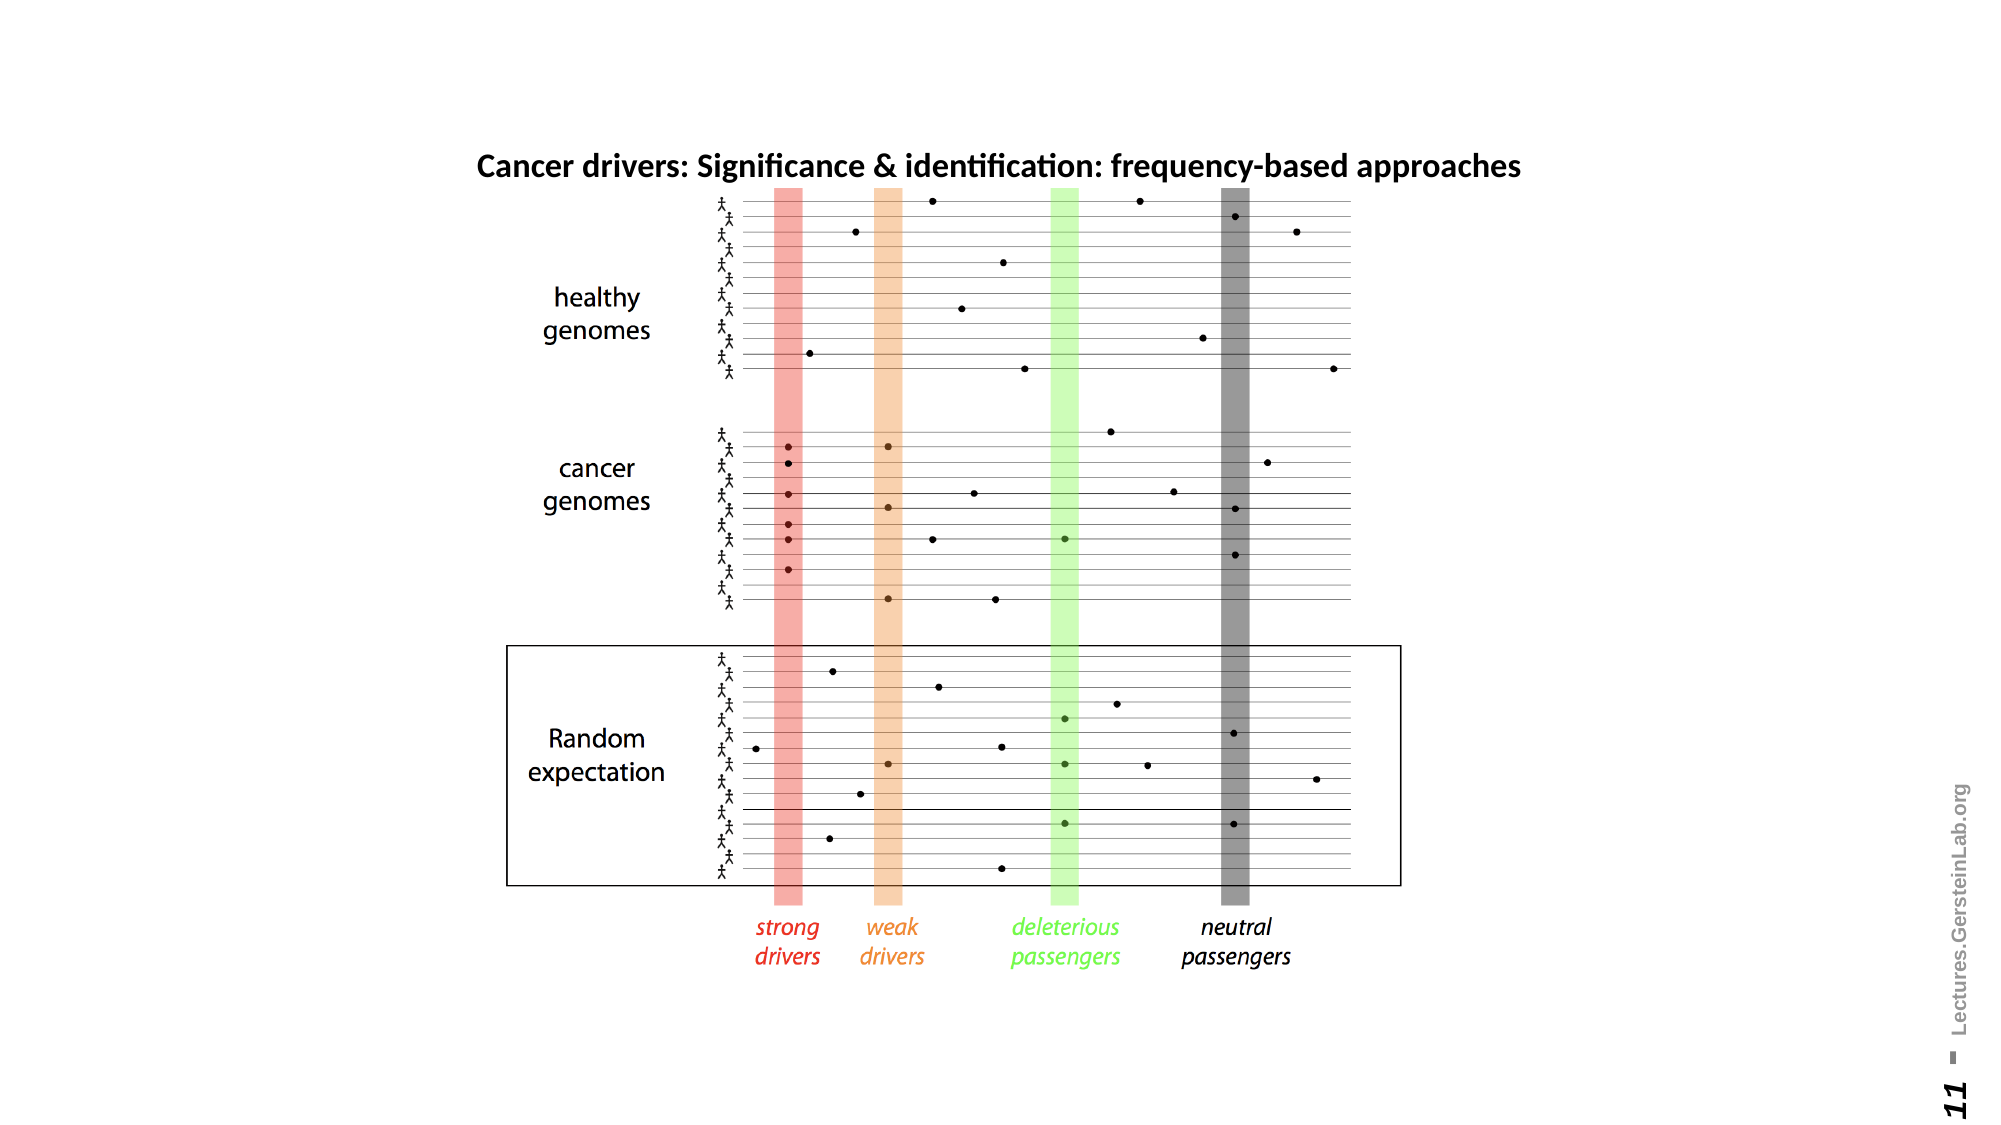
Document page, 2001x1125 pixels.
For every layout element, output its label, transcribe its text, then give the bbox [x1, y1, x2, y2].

picture [497, 188, 1417, 984]
text_box Cancer drivers: Significance & identification: frequency-based approaches [249, 135, 1750, 192]
